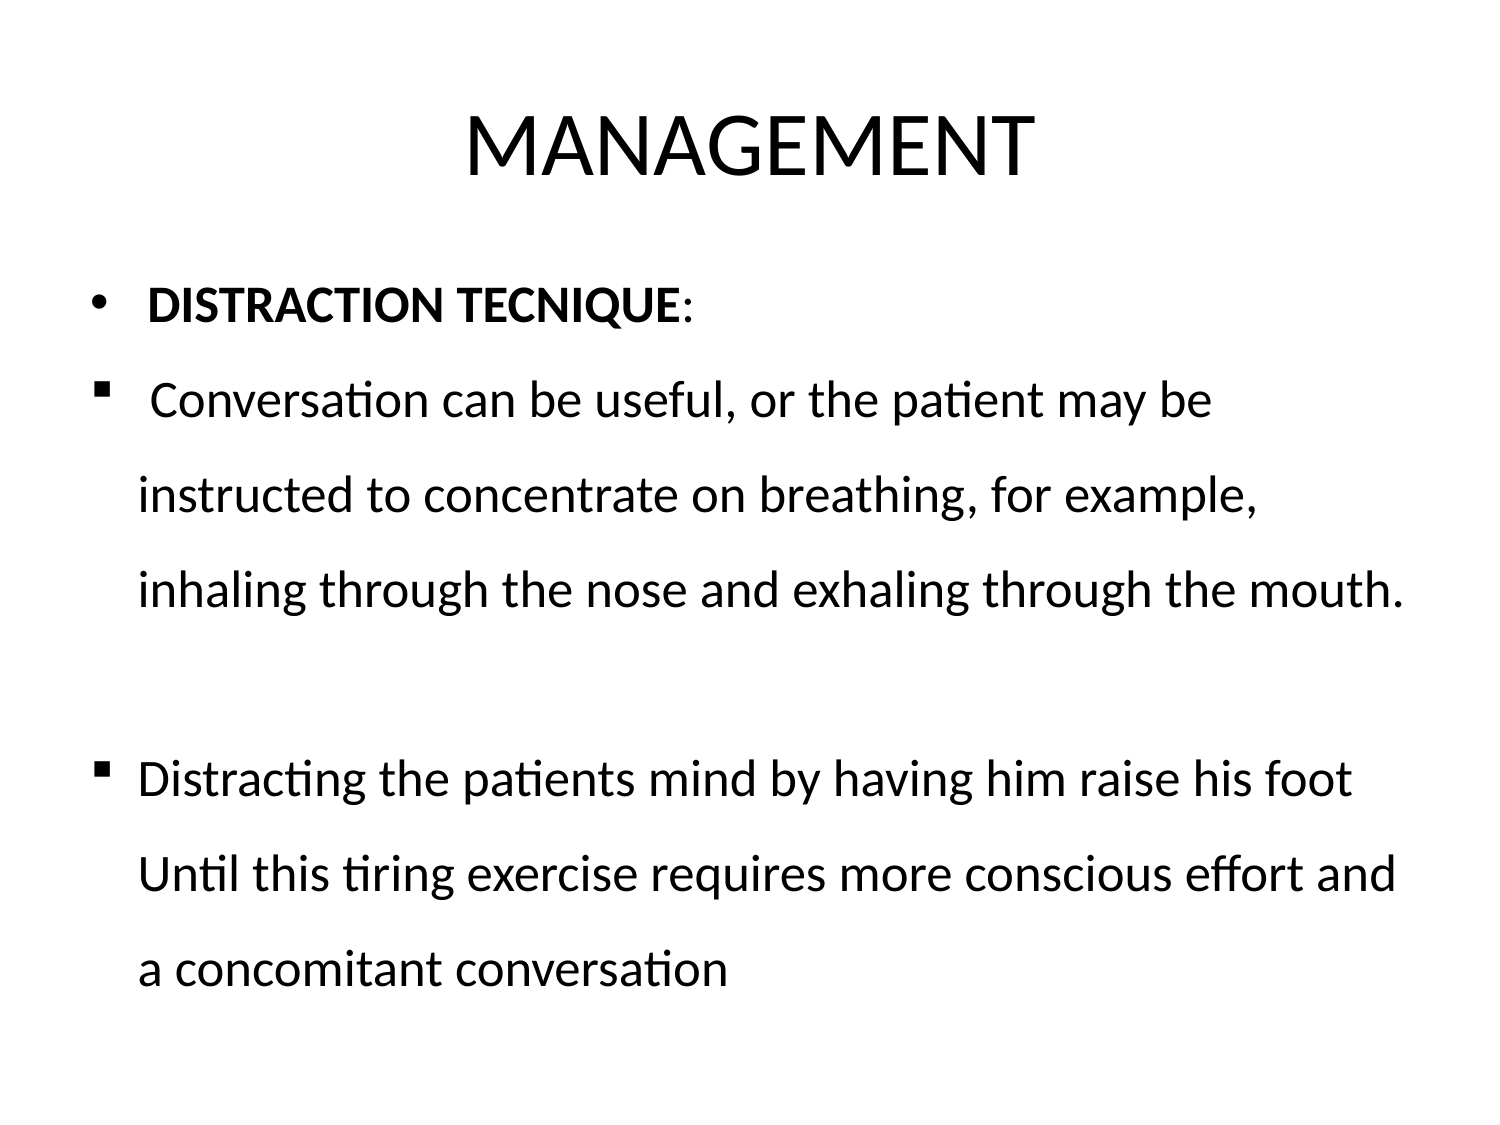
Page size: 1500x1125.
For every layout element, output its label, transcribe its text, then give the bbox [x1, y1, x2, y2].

list DISTRACTION TECNIQUE: Conversation can be useful, or the patient may be instructed to concentrate on breathing, for example, inhaling through the nose and exhaling through the mouth. Distracting the patients mind by having him raise his foot Until this tiring exercise requires more conscious effort and a concomitant conversation [75, 262, 1425, 1005]
title MANAGEMENT [75, 45, 1425, 233]
